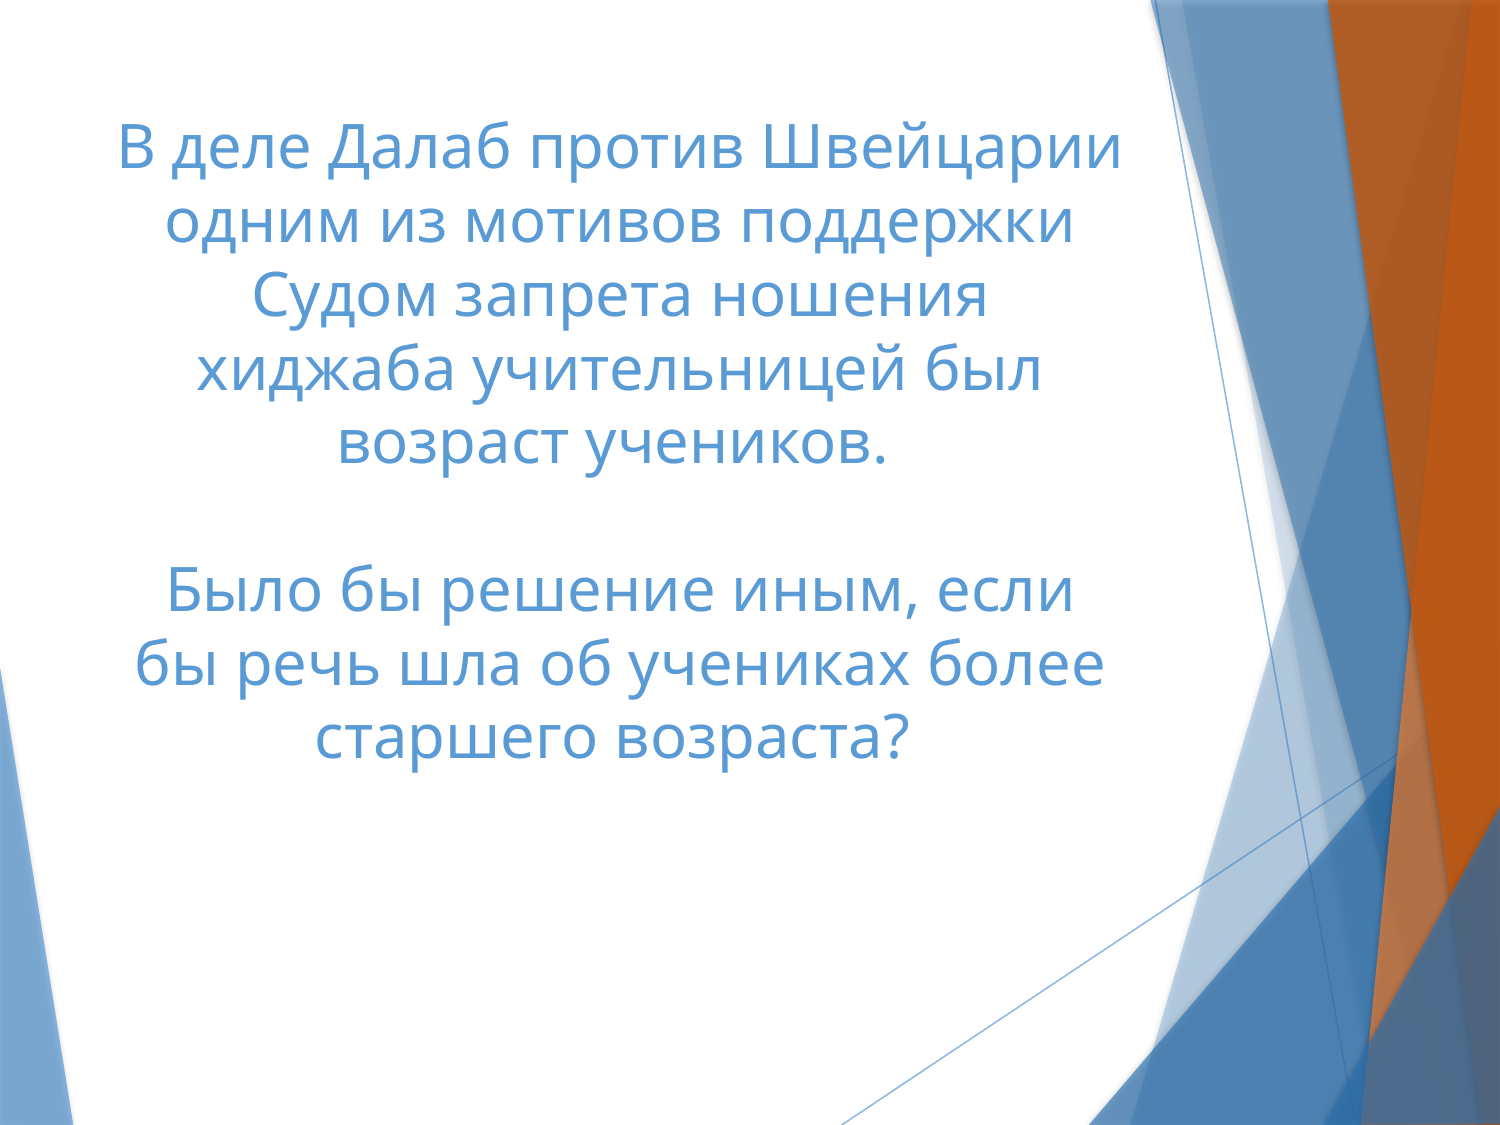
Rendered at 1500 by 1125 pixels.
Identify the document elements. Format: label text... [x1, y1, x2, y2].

title В деле Далаб против Швейцарии одним из мотивов поддержки Судом запрета ношения хиджаба учительницей был возраст учеников. Было бы решение иным, если бы речь шла об учениках более старшего возраста? [99, 99, 1142, 905]
